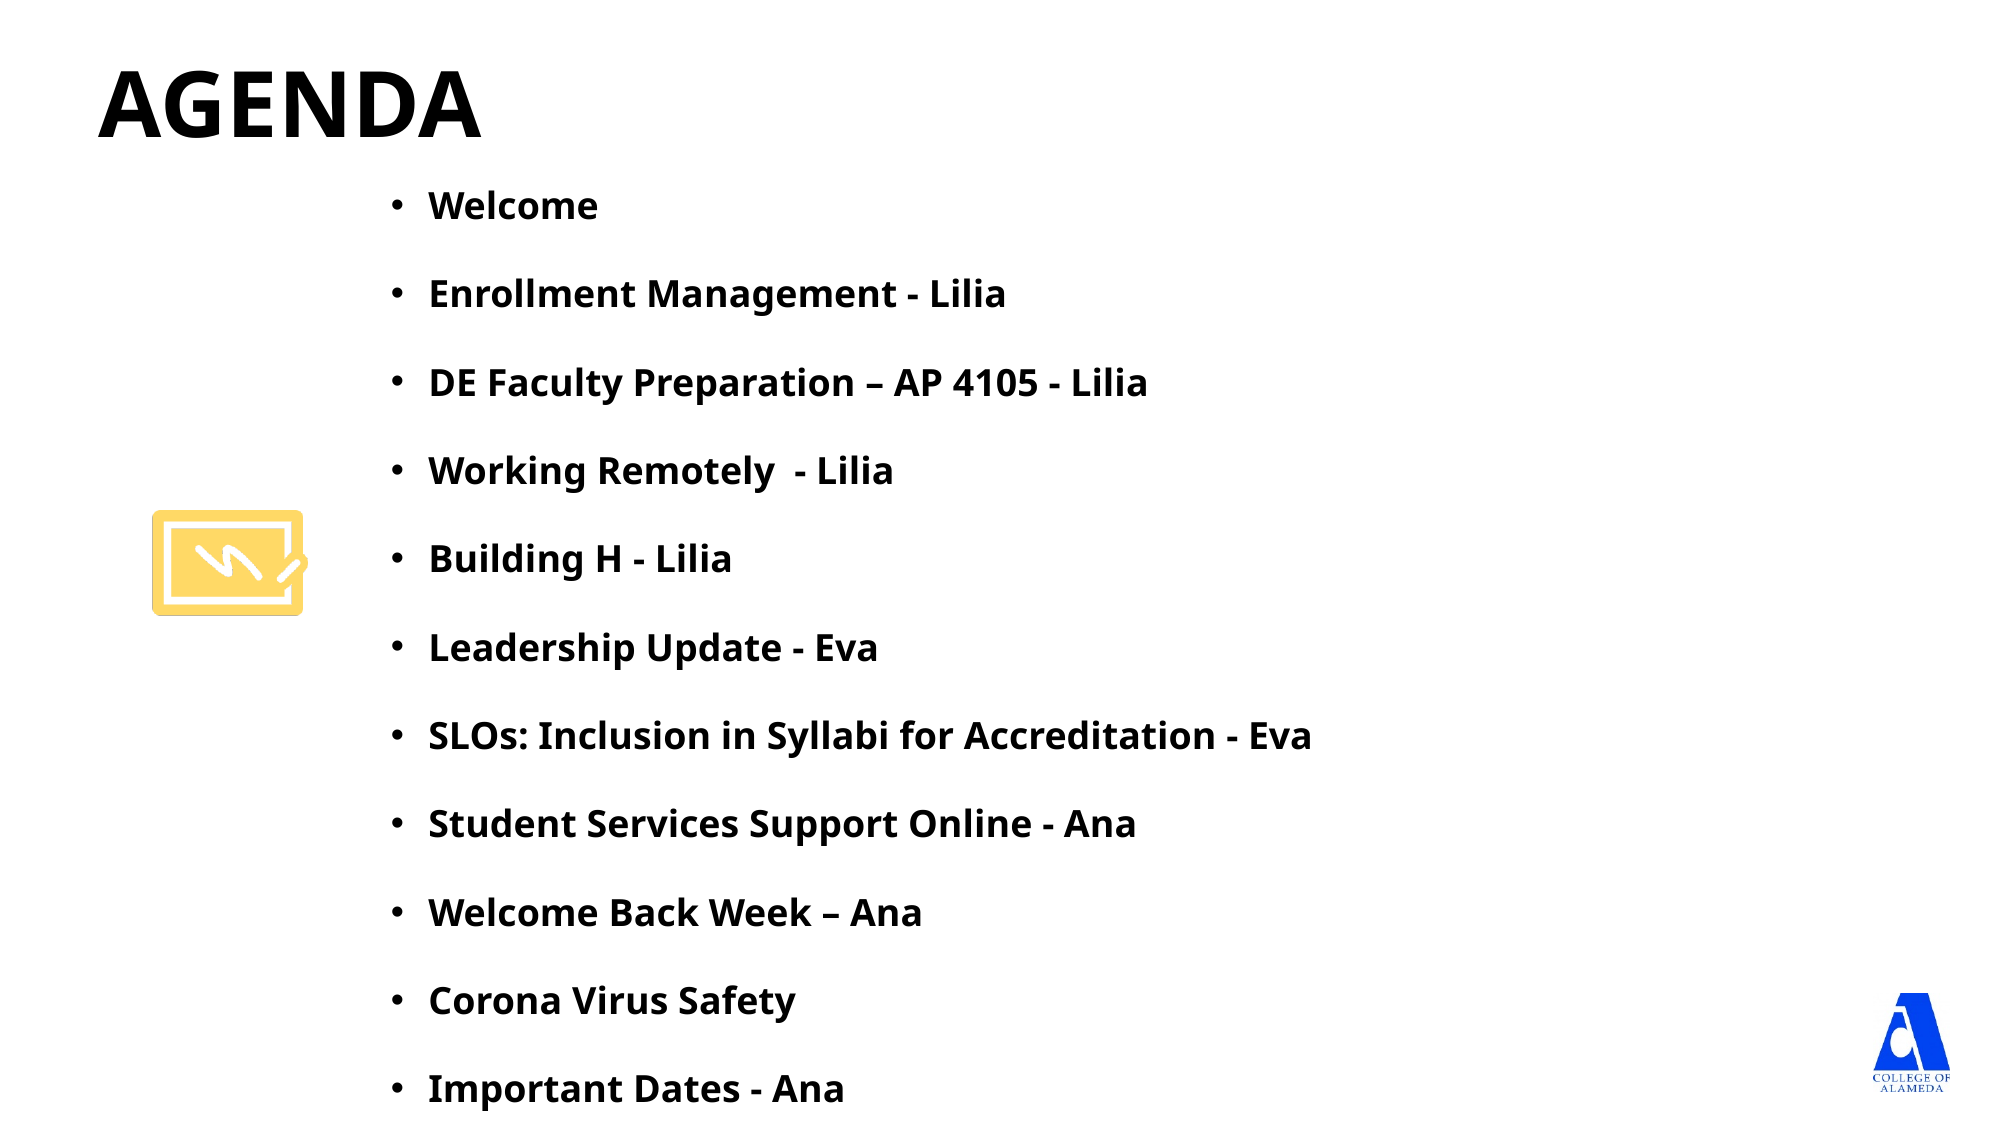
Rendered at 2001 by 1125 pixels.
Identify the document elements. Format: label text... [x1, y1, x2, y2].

list Welcome Enrollment Management - Lilia DE Faculty Preparation – AP 4105 - Lilia Working Remotely - Lilia Building H - Lilia Leadership Update - Eva SLOs: Inclusion in Syllabi for Accreditation - Eva Student Services Support Online - Ana Welcome Back Week – Ana Corona Virus Safety Important Dates - Ana Questions? [375, 151, 1860, 1110]
picture [1873, 993, 1950, 1092]
picture [137, 472, 318, 653]
title AGENDA [83, 19, 942, 196]
